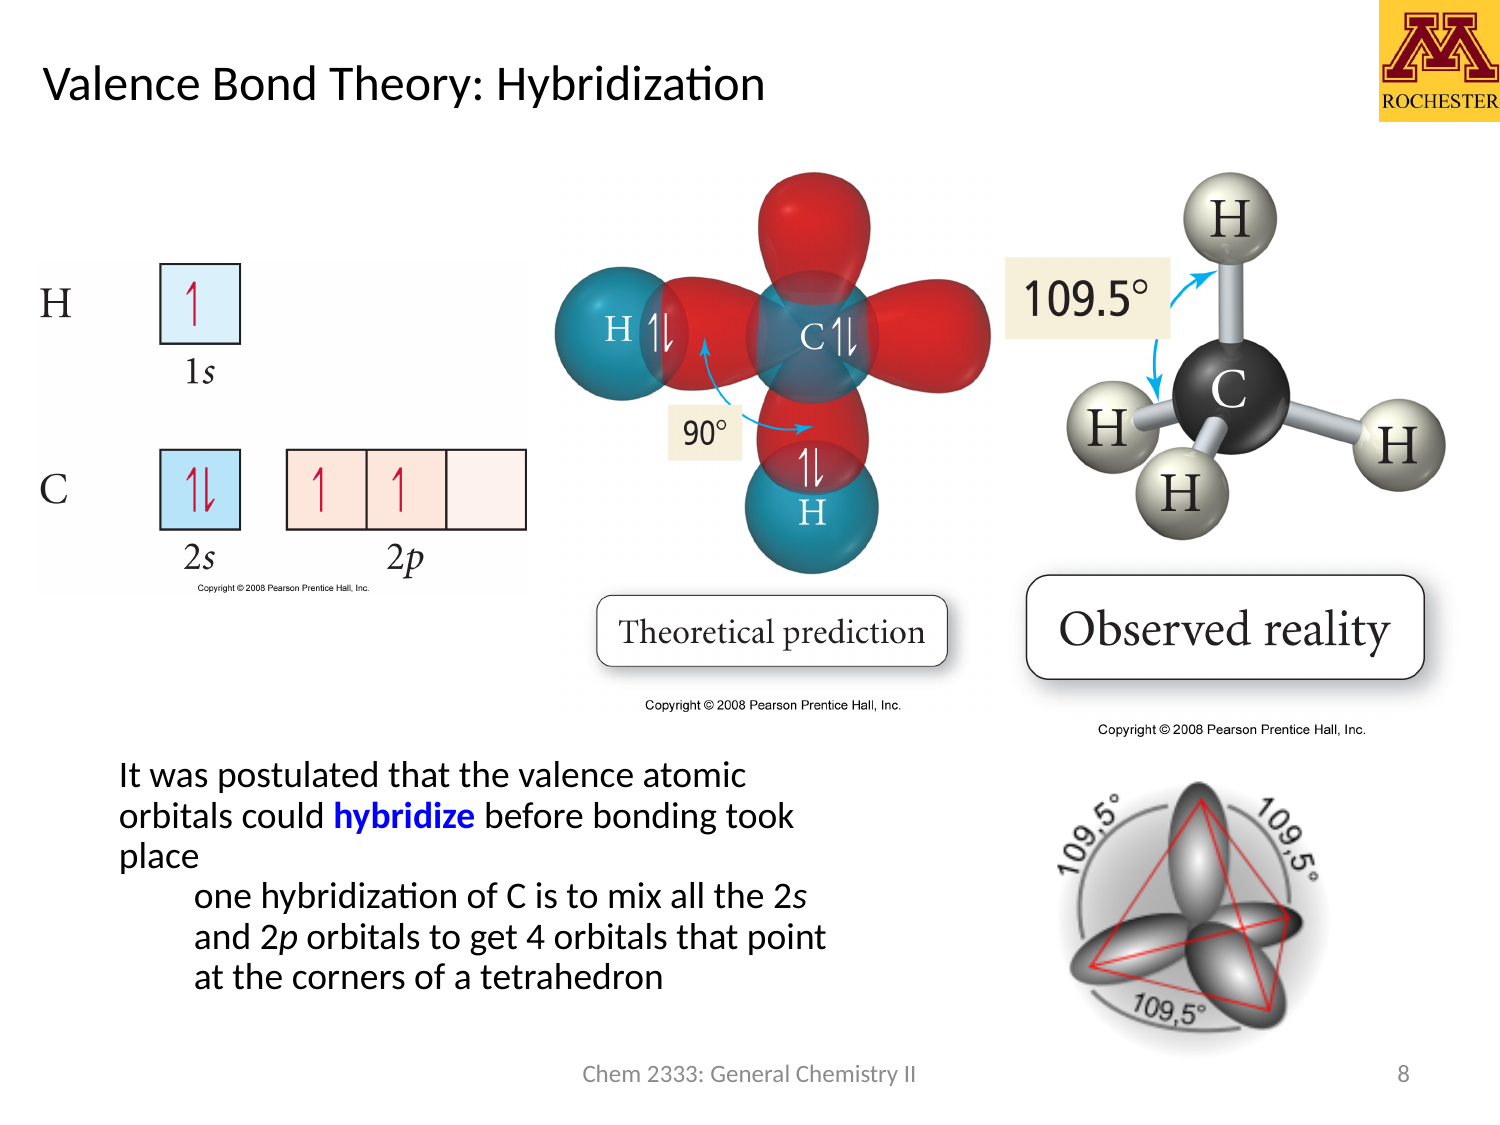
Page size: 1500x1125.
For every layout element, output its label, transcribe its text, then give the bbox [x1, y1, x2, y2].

picture [37, 260, 530, 596]
picture [549, 166, 998, 717]
footer Chem 2333: General Chemistry II [512, 1068, 988, 1103]
picture [1379, 0, 1500, 122]
slide_number 8 [1074, 1042, 1425, 1103]
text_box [103, 747, 1344, 1061]
title Valence Bond Theory: Hybridization [27, 38, 926, 122]
picture [999, 166, 1465, 742]
